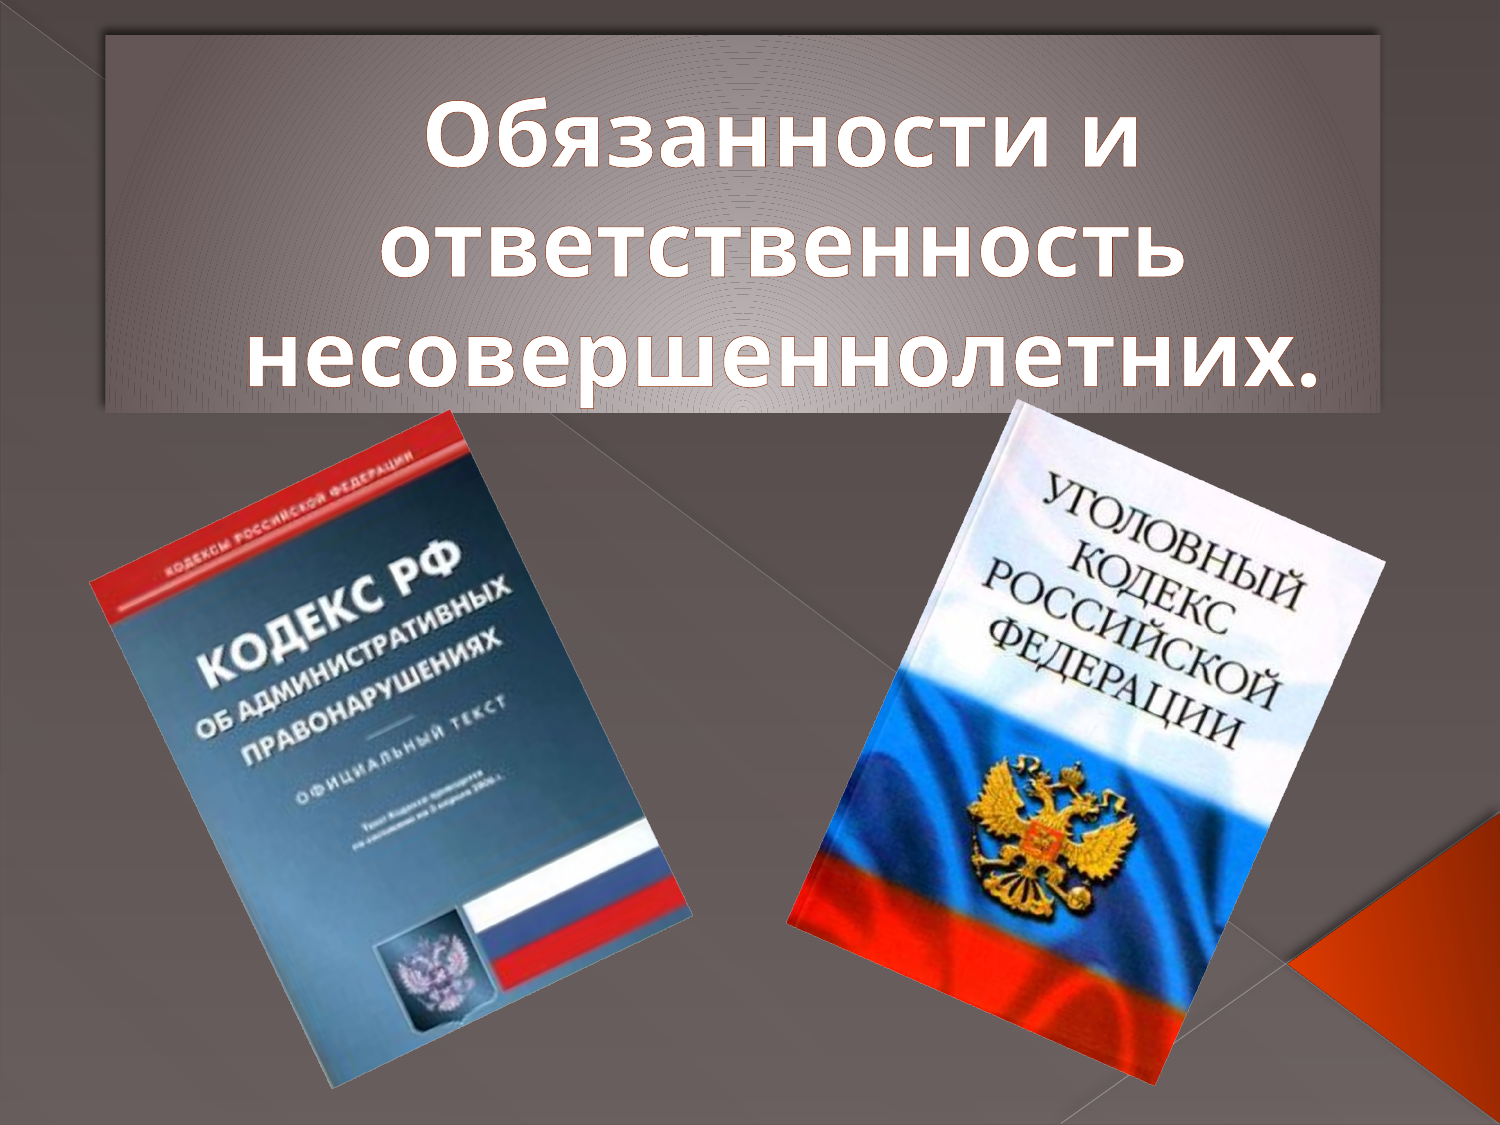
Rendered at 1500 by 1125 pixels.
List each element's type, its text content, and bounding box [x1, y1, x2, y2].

picture [90, 410, 692, 1088]
picture [787, 400, 1385, 1085]
title Обязанности и ответственность несовершеннолетних. [105, 35, 1381, 413]
